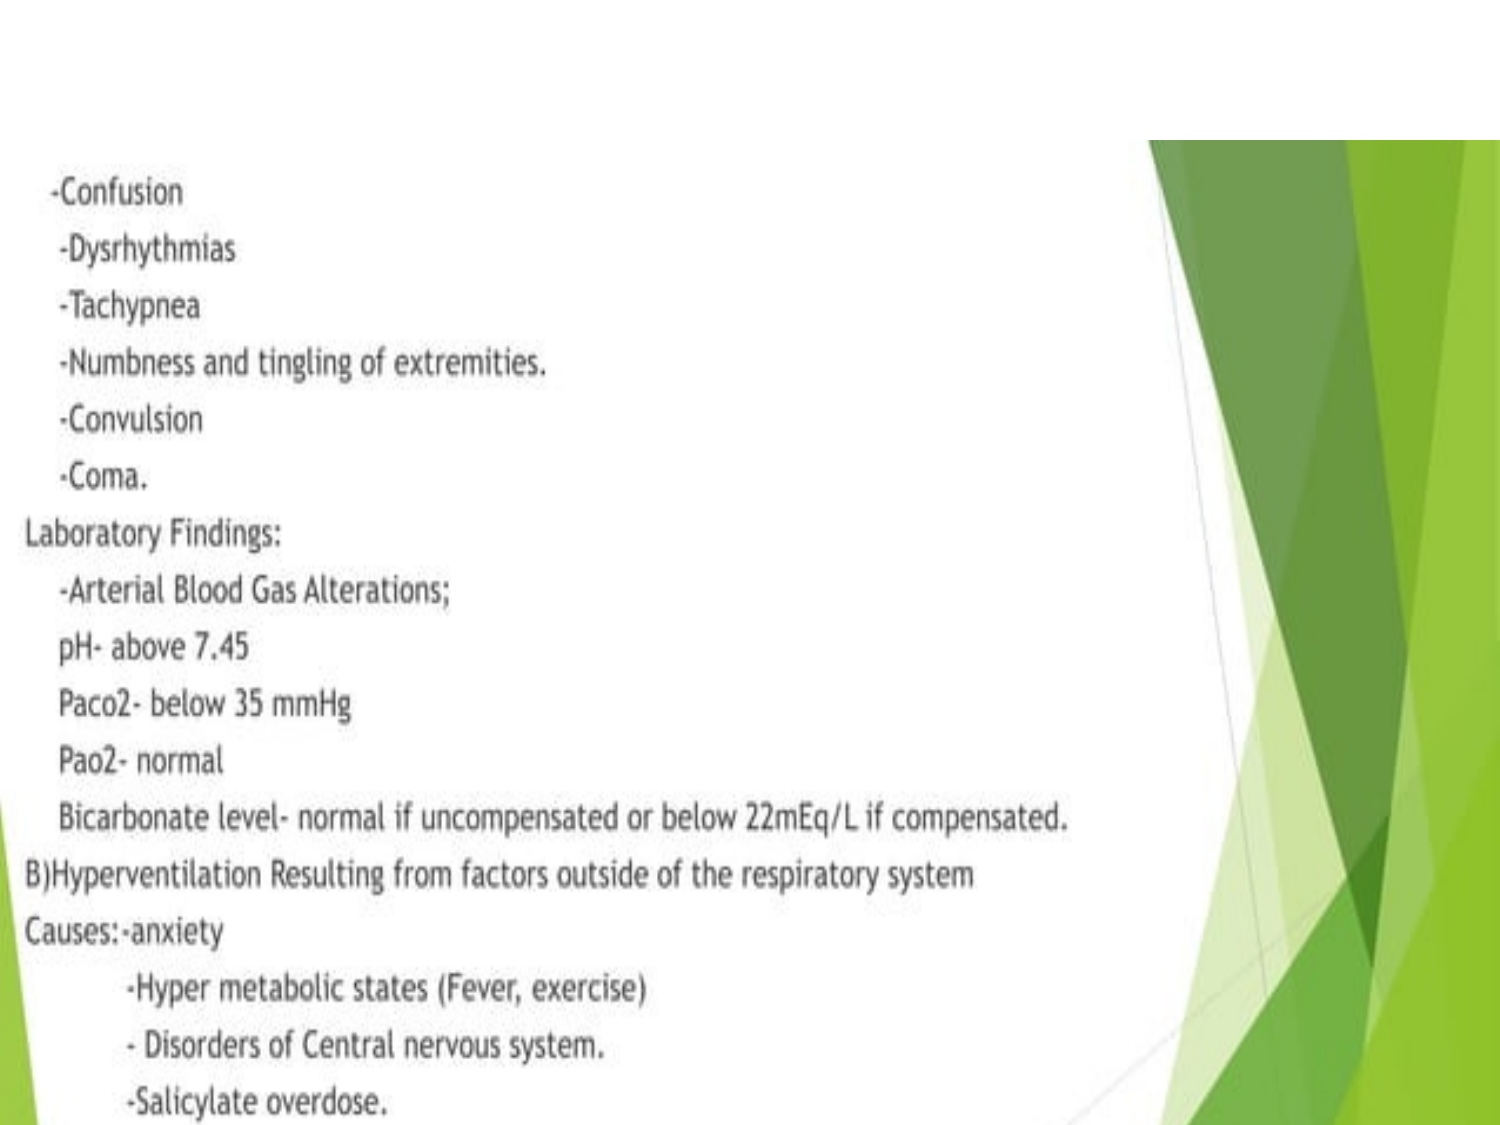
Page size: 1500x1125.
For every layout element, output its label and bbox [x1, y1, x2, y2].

picture [0, 139, 1500, 1125]
